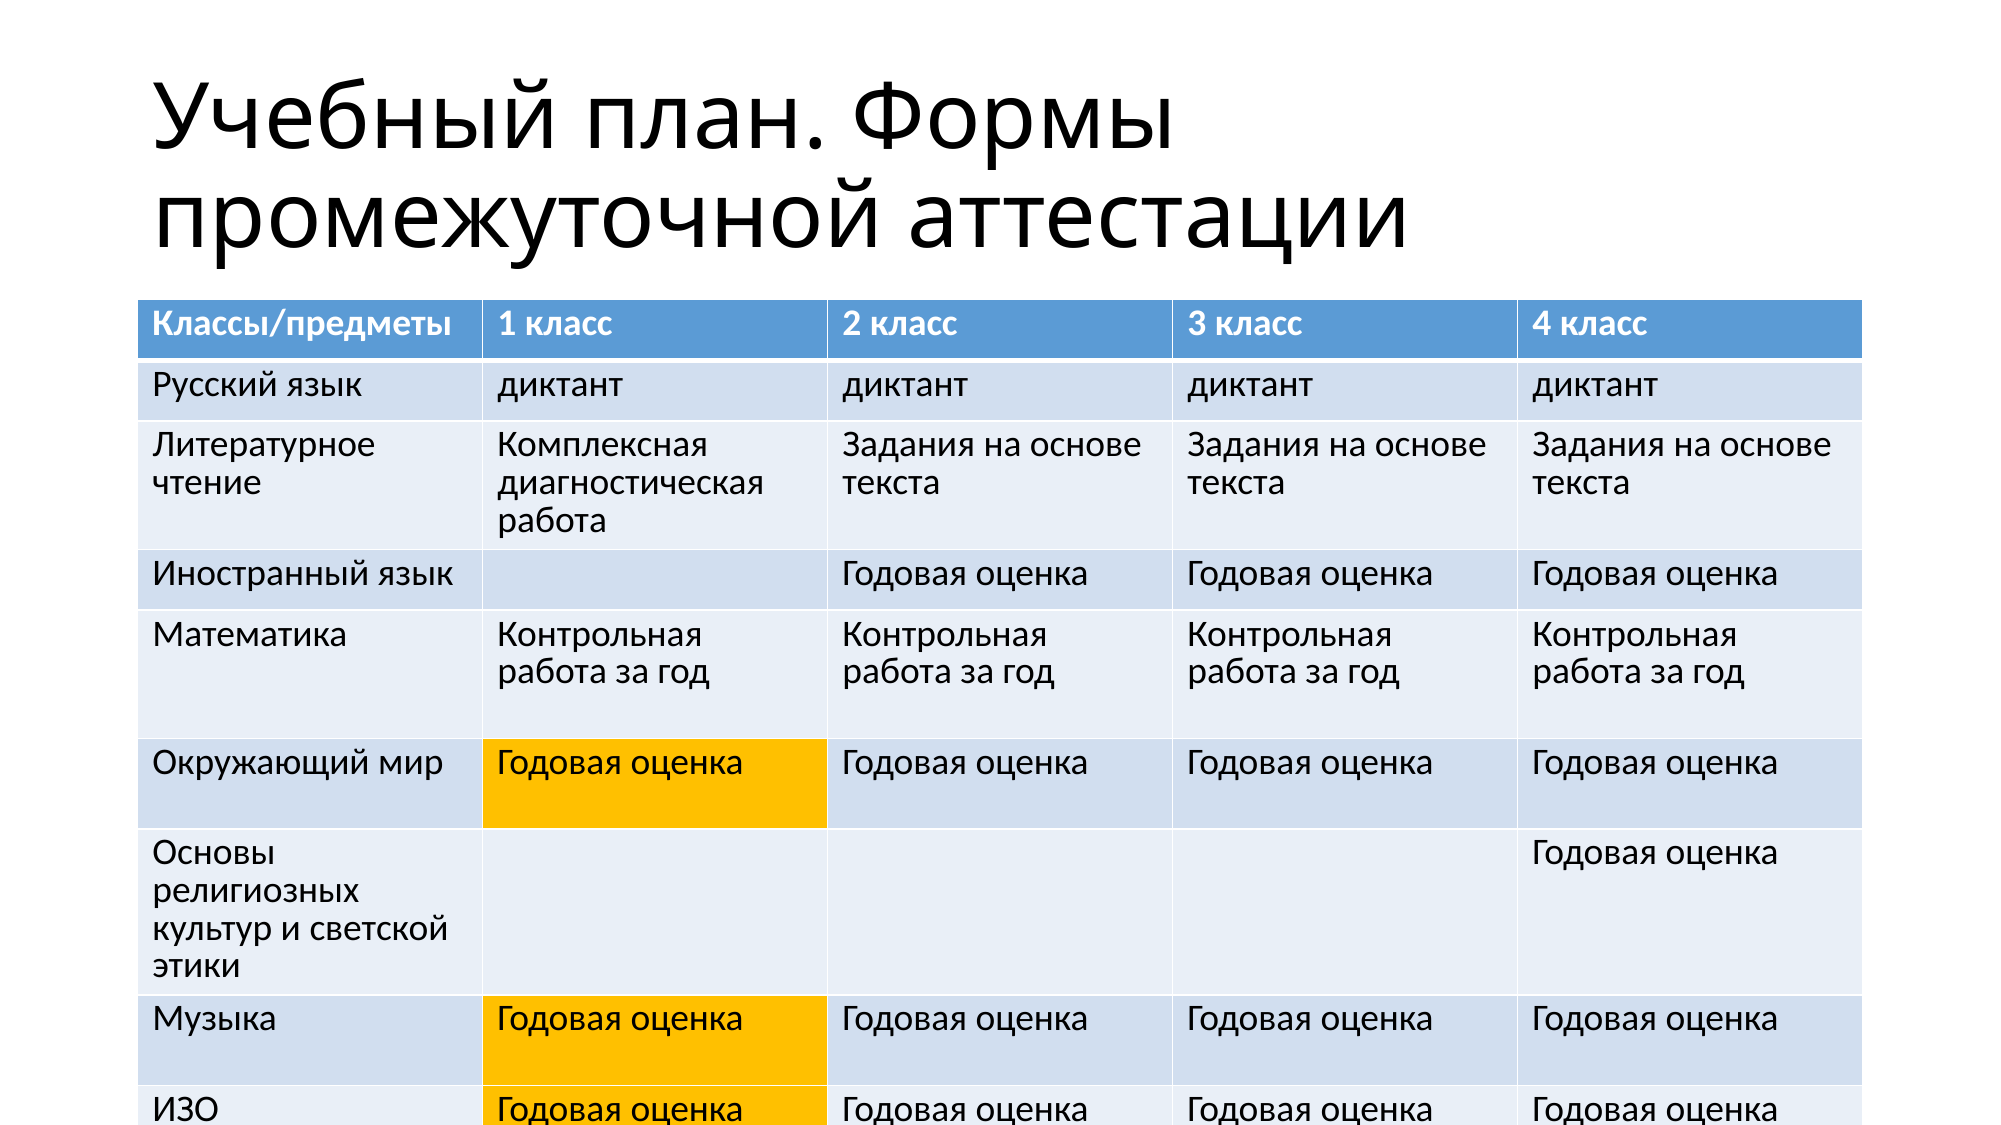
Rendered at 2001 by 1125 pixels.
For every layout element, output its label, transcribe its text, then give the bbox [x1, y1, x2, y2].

table_cell диктант [828, 363, 1172, 420]
table_cell Годовая оценка [1173, 996, 1517, 1085]
table_cell Годовая оценка [828, 996, 1172, 1085]
table_cell Окружающий мир [138, 739, 482, 828]
table_cell Годовая оценка [483, 739, 827, 828]
table_header 4 класс [1518, 300, 1862, 358]
table_cell [1173, 830, 1517, 994]
table_cell Задания на основе текста [1173, 422, 1517, 549]
table_cell диктант [483, 363, 827, 420]
table_cell Математика [138, 611, 482, 738]
table_cell диктант [1518, 363, 1862, 420]
table_cell Годовая оценка [483, 996, 827, 1085]
table_cell Контрольная работа за год [828, 611, 1172, 738]
table_header 2 класс [828, 300, 1172, 358]
table_header 1 класс [483, 300, 827, 358]
table_cell Задания на основе текста [828, 422, 1172, 549]
table_cell Годовая оценка [828, 739, 1172, 828]
table_cell Годовая оценка [828, 550, 1172, 609]
table_cell [483, 830, 827, 994]
table_cell [828, 830, 1172, 994]
table_cell Музыка [138, 996, 482, 1085]
table_cell Годовая оценка [1518, 550, 1862, 609]
table_cell Годовая оценка [483, 1086, 827, 1125]
table_cell Годовая оценка [1518, 1086, 1862, 1125]
table_cell [483, 550, 827, 609]
title Учебный план. Формы промежуточной аттестации [137, 59, 1863, 278]
table_header Классы/предметы [138, 300, 482, 358]
table_cell диктант [1173, 363, 1517, 420]
table_cell Контрольная работа за год [483, 611, 827, 738]
table_cell Контрольная работа за год [1173, 611, 1517, 738]
table_cell Годовая оценка [1518, 996, 1862, 1085]
table_cell Годовая оценка [828, 1086, 1172, 1125]
table_cell Годовая оценка [1518, 739, 1862, 828]
table_cell Контрольная работа за год [1518, 611, 1862, 738]
table_cell Задания на основе текста [1518, 422, 1862, 549]
table_cell Годовая оценка [1173, 1086, 1517, 1125]
table_cell Литературное чтение [138, 422, 482, 549]
table_cell ИЗО [138, 1086, 482, 1125]
table_cell Годовая оценка [1173, 550, 1517, 609]
table_cell Годовая оценка [1173, 739, 1517, 828]
table_cell Годовая оценка [1518, 830, 1862, 994]
table_cell Основы религиозных культур и светской этики [138, 830, 482, 994]
table_cell Иностранный язык [138, 550, 482, 609]
table_cell Комплексная диагностическая работа [483, 422, 827, 549]
table_header 3 класс [1173, 300, 1517, 358]
table_cell Русский язык [138, 363, 482, 420]
